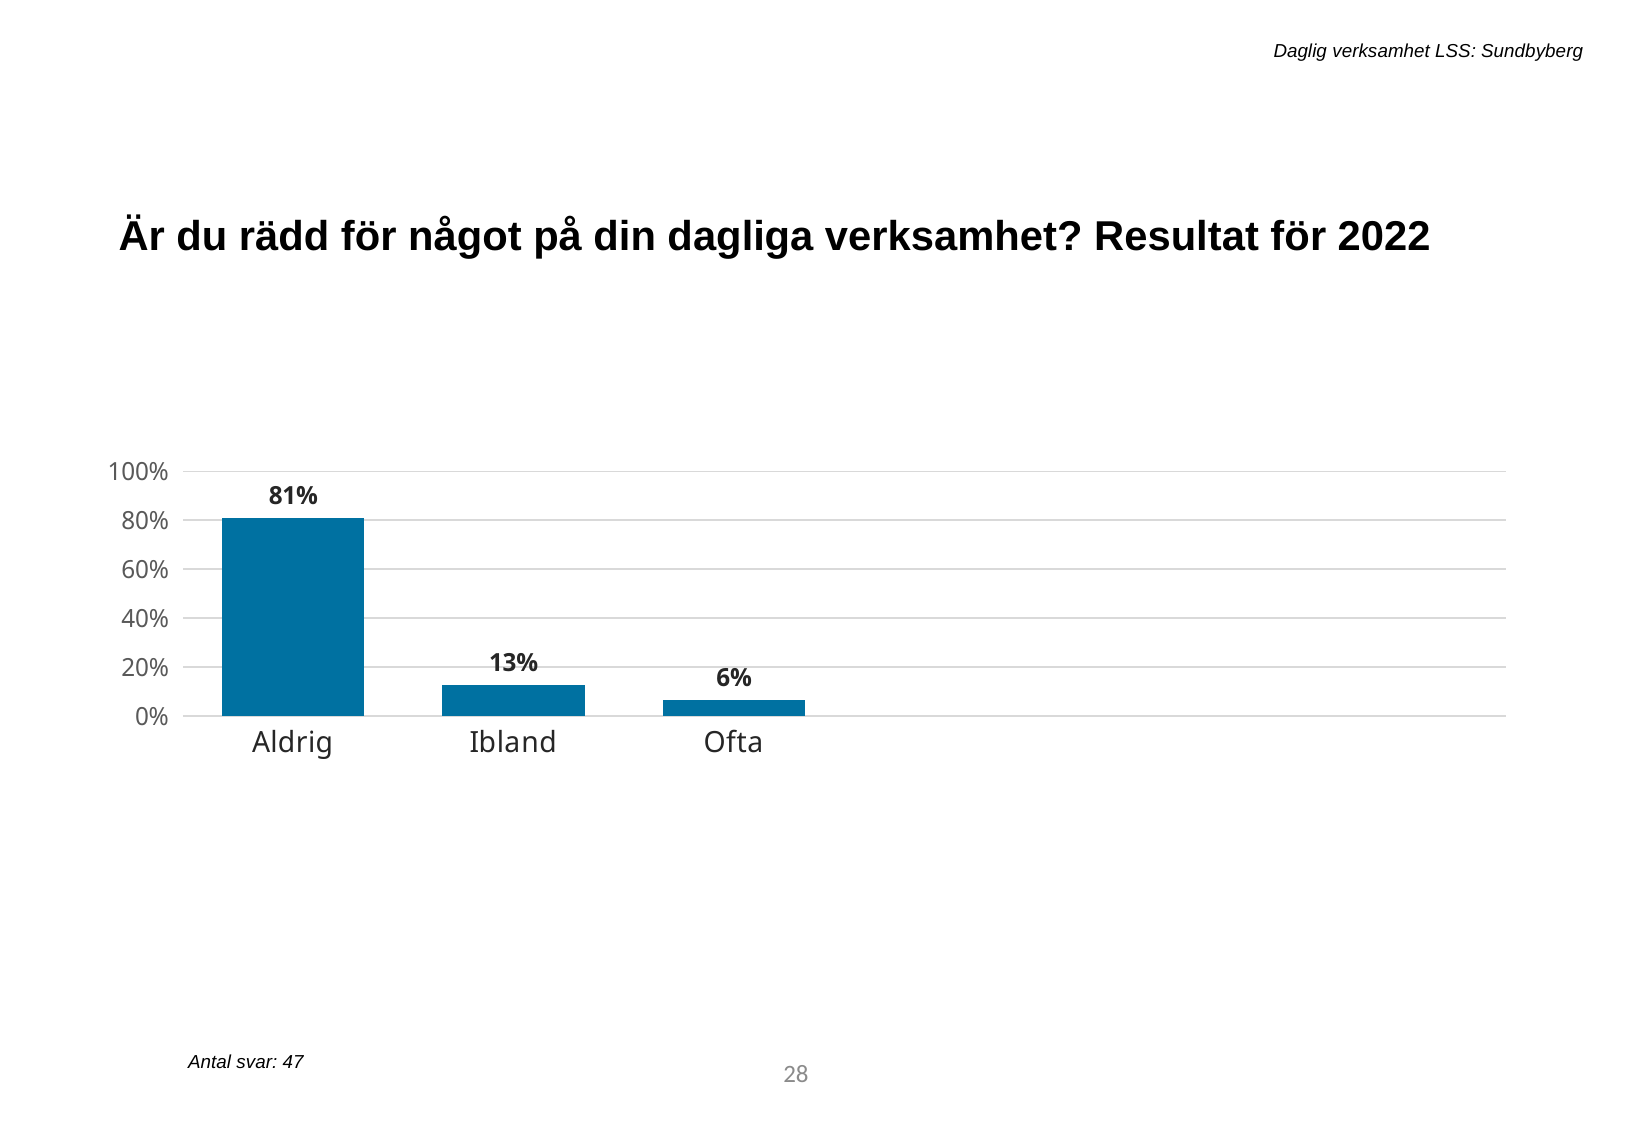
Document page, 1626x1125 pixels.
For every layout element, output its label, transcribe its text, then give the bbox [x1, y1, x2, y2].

text_box Daglig verksamhet LSS: Sundbyberg [269, 31, 1598, 69]
slide_number 34 [458, 1042, 824, 1103]
text_box Är du rädd för något på din dagliga verksamhet? Resultat för 2022 [103, 191, 1514, 267]
chart [107, 380, 1518, 974]
text_box Antal svar: 47 [173, 1042, 319, 1080]
